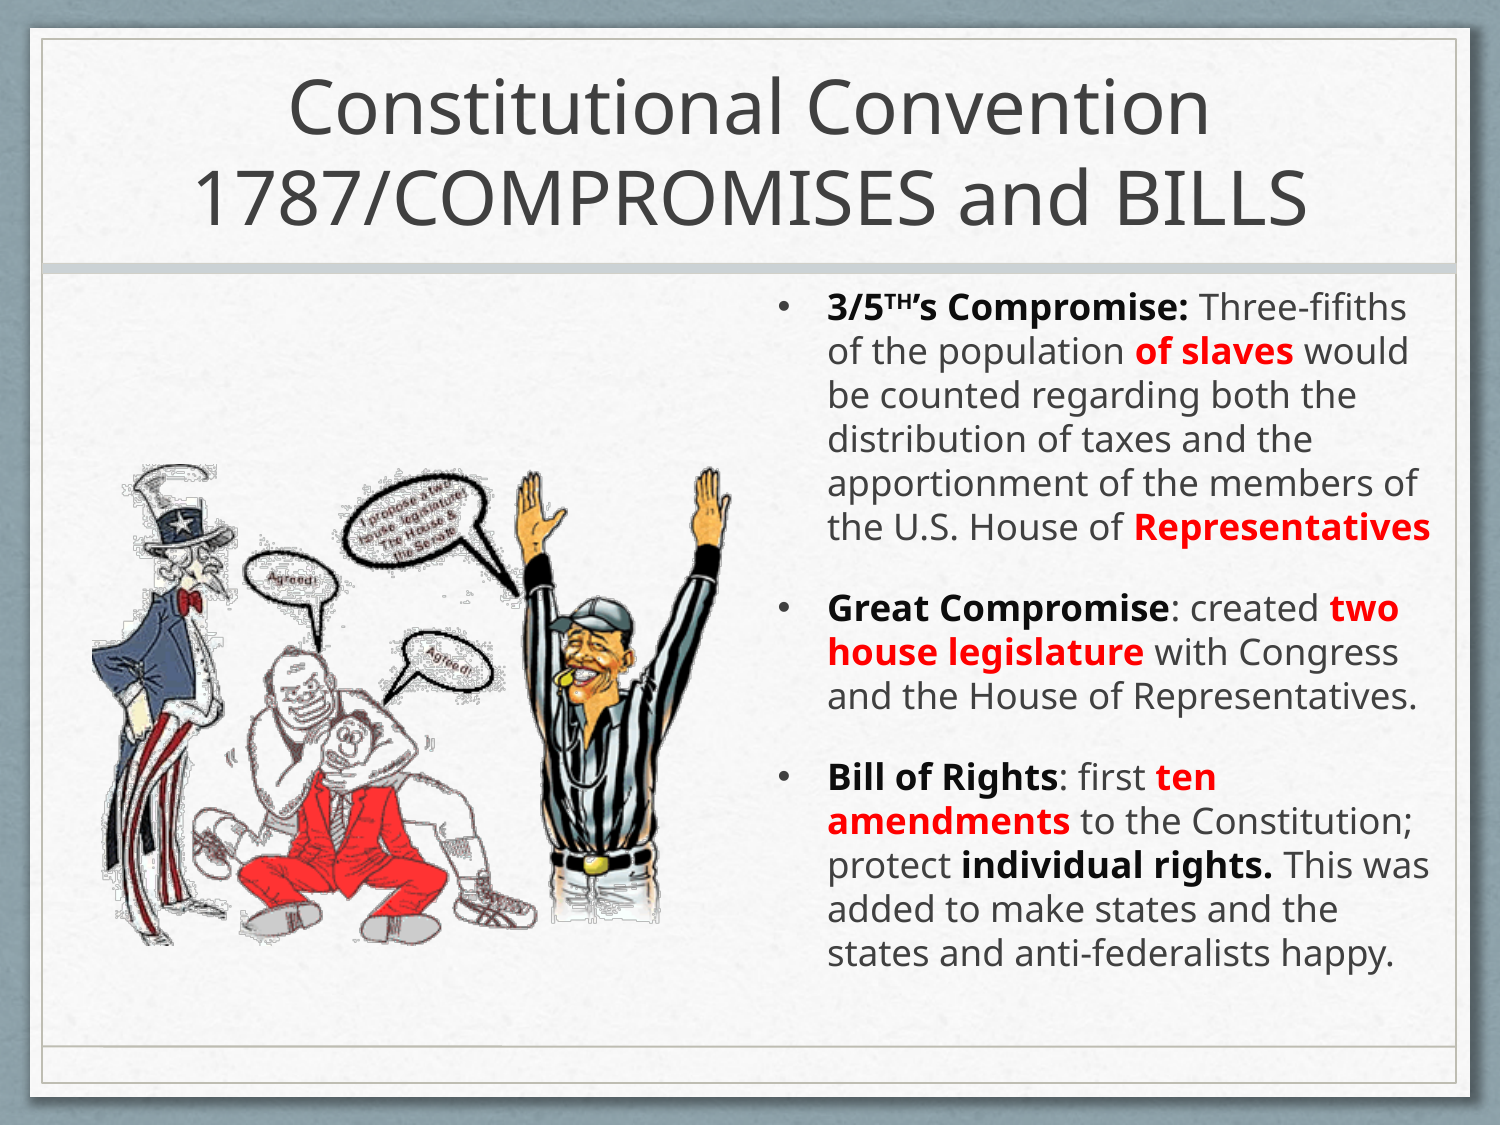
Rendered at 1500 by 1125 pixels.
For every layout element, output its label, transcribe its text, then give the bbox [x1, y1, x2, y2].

picture [30, 28, 1470, 1097]
title Constitutional Convention 1787/COMPROMISES and BILLS [147, 40, 1353, 260]
list 3/5TH’s Compromise: Three-fifiths of the population of slaves would be counted regarding both the distribution of taxes and the apportionment of the members of the U.S. House of Representatives Great Compromise: created two house legislature with Congress and the House of Representatives. Bill of Rights: first ten amendments to the Constitution; protect individual rights. This was added to make states and the states and anti-federalists happy. [762, 276, 1454, 1075]
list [91, 351, 734, 1059]
